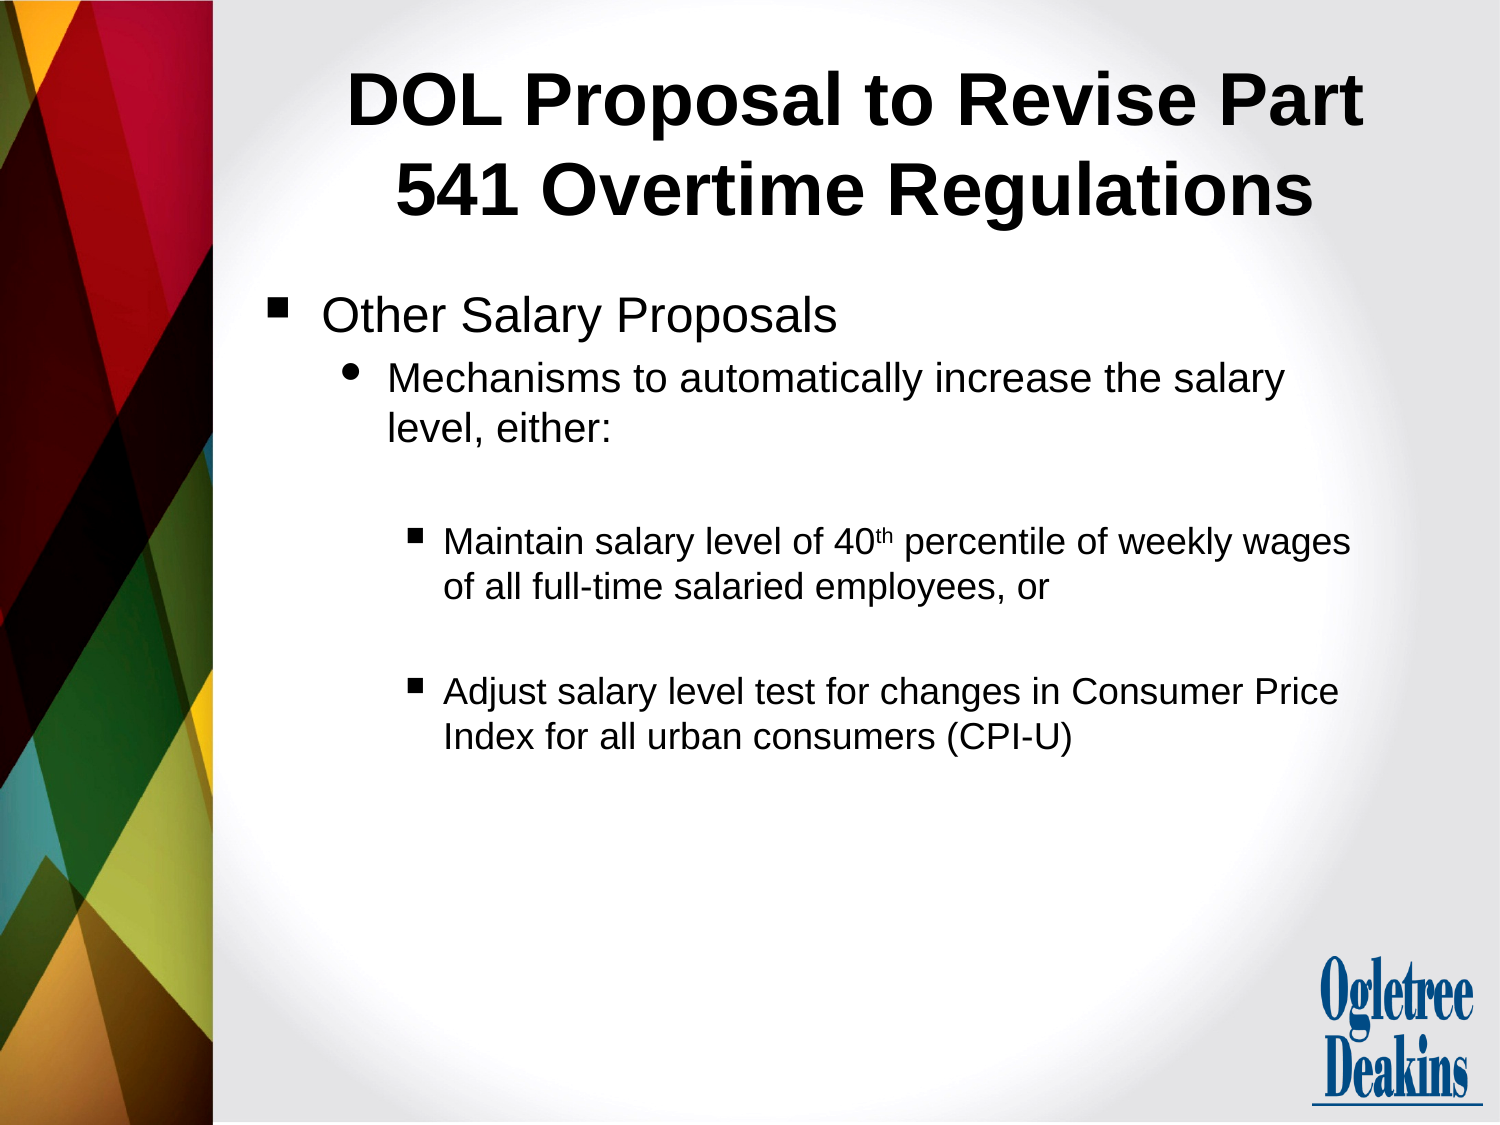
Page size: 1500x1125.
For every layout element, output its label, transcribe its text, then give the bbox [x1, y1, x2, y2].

picture [0, 0, 1500, 1125]
list Other Salary Proposals Mechanisms to automatically increase the salary level, either: Maintain salary level of 40th percentile of weekly wages of all full-time salaried employees, or Adjust salary level test for changes in Consumer Price Index for all urban consumers (CPI-U) [249, 275, 1407, 938]
title DOL Proposal to Revise Part 541 Overtime Regulations [277, 42, 1435, 156]
